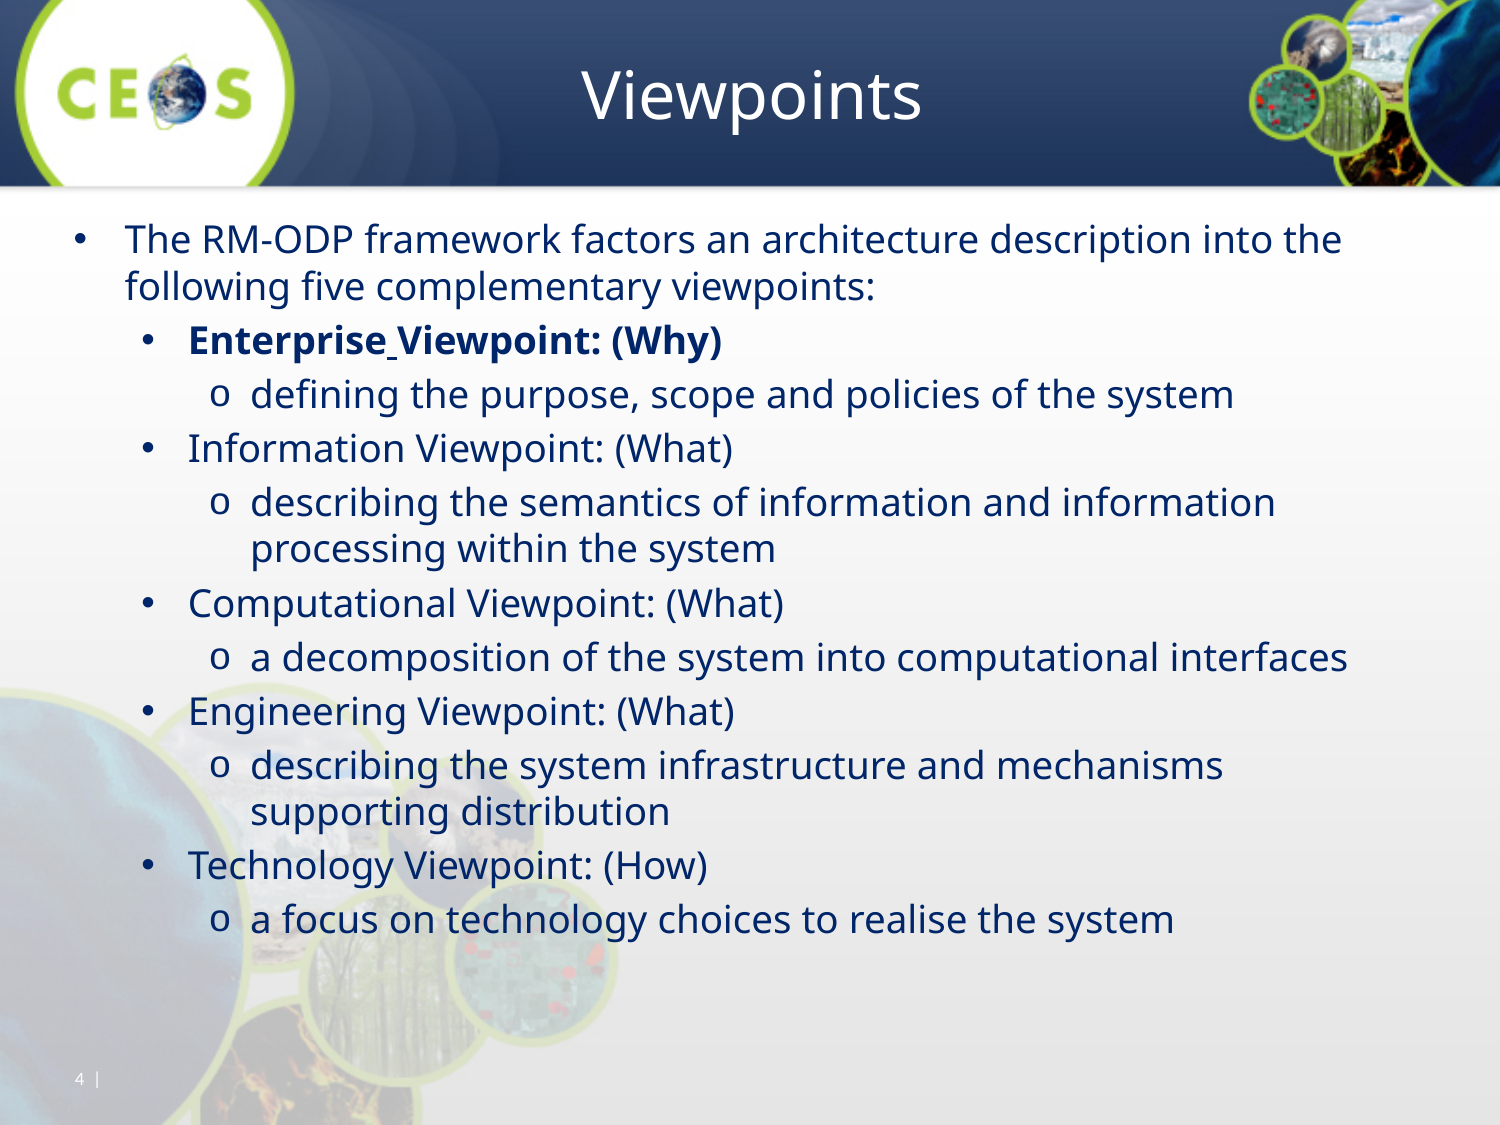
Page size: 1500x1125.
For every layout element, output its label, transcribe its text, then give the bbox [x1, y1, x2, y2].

title Viewpoints [58, 45, 1447, 185]
list The RM-ODP framework factors an architecture description into the following five complementary viewpoints: Enterprise Viewpoint: (Why) defining the purpose, scope and policies of the system Information Viewpoint: (What) describing the semantics of information and information processing within the system Computational Viewpoint: (What) a decomposition of the system into computational interfaces Engineering Viewpoint: (What) describing the system infrastructure and mechanisms supporting distribution Technology Viewpoint: (How) a focus on technology choices to realise the system [58, 208, 1447, 959]
picture [0, 0, 1500, 1125]
slide_number 4 | [53, 1066, 102, 1089]
